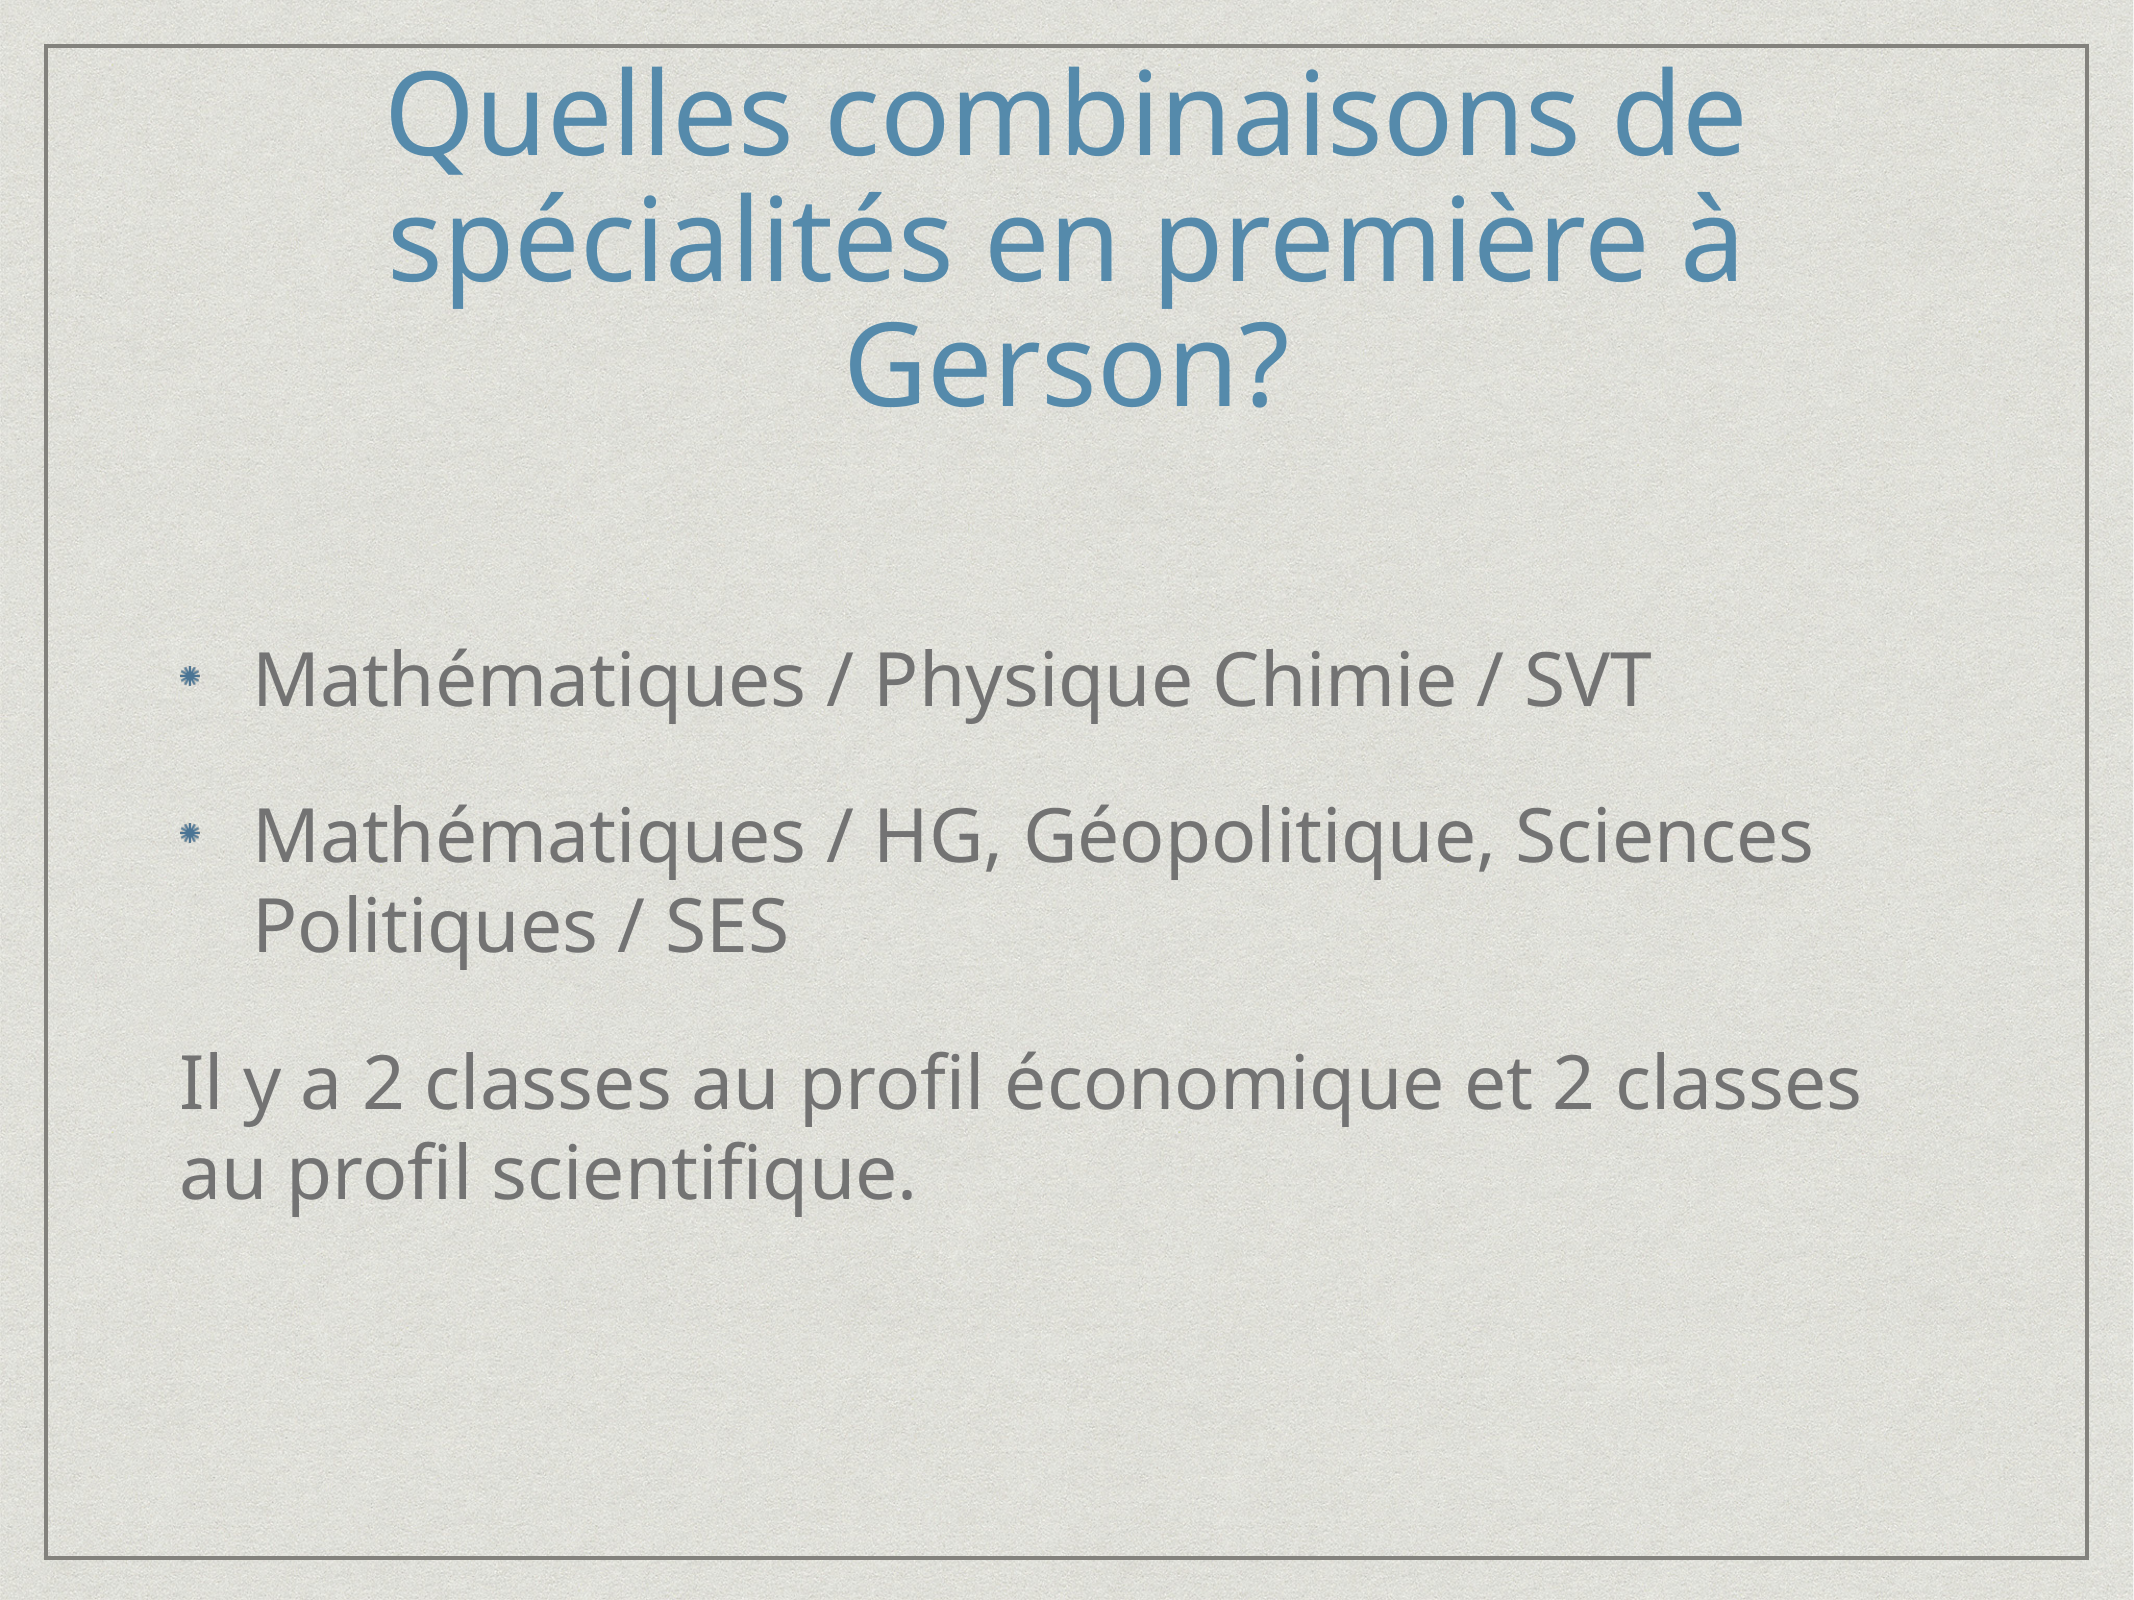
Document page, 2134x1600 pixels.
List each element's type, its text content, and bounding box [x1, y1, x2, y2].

picture [0, 0, 2134, 1600]
list Mathématiques / Physique Chimie / SVT Mathématiques / HG, Géopolitique, Sciences Politiques / SES Il y a 2 classes au profil économique et 2 classes au profil scientifique. [170, 453, 1963, 1393]
title Quelles combinaisons de spécialités en première à Gerson? [170, 43, 1963, 445]
